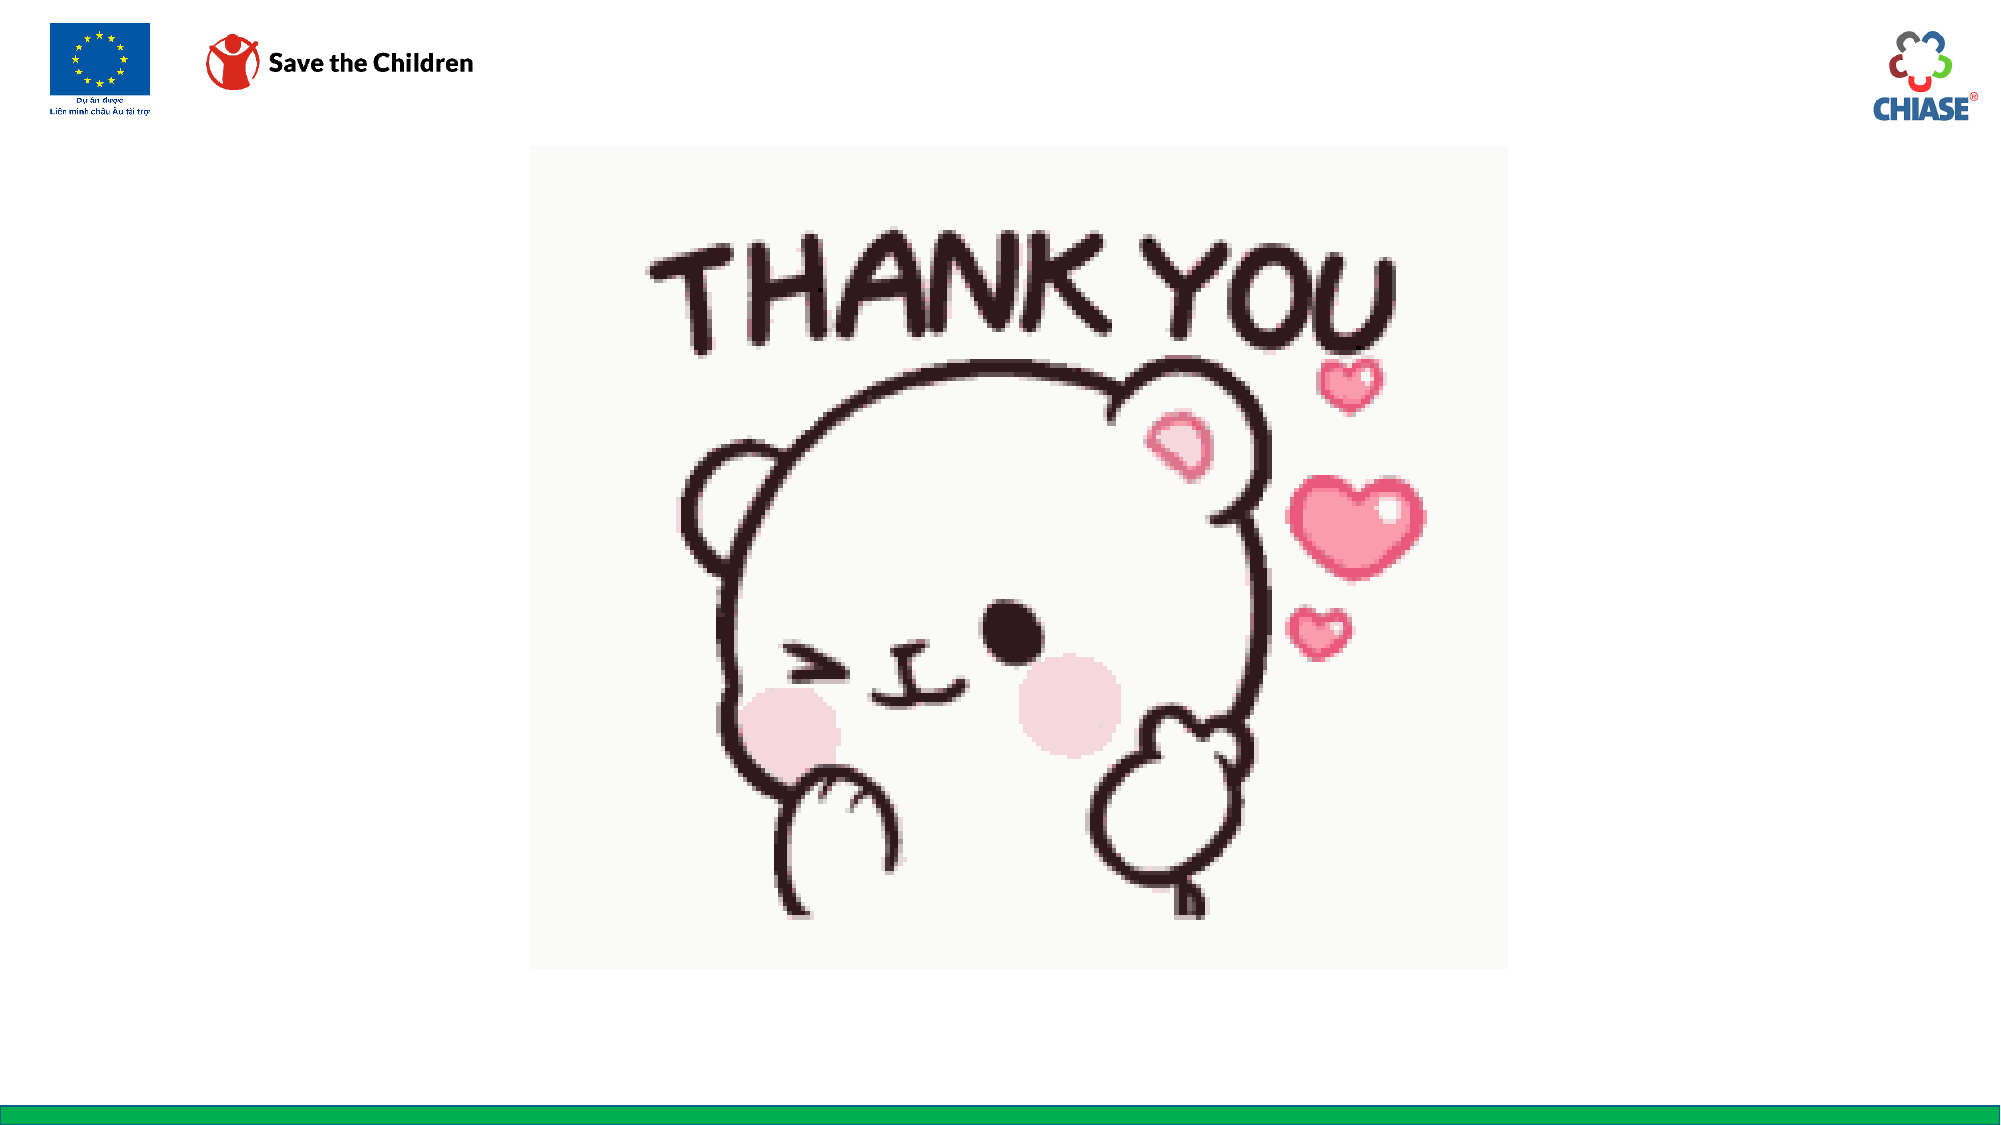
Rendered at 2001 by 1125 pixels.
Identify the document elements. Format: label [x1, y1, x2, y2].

picture [0, 18, 492, 130]
picture [1845, 18, 1981, 124]
picture [529, 146, 1508, 969]
